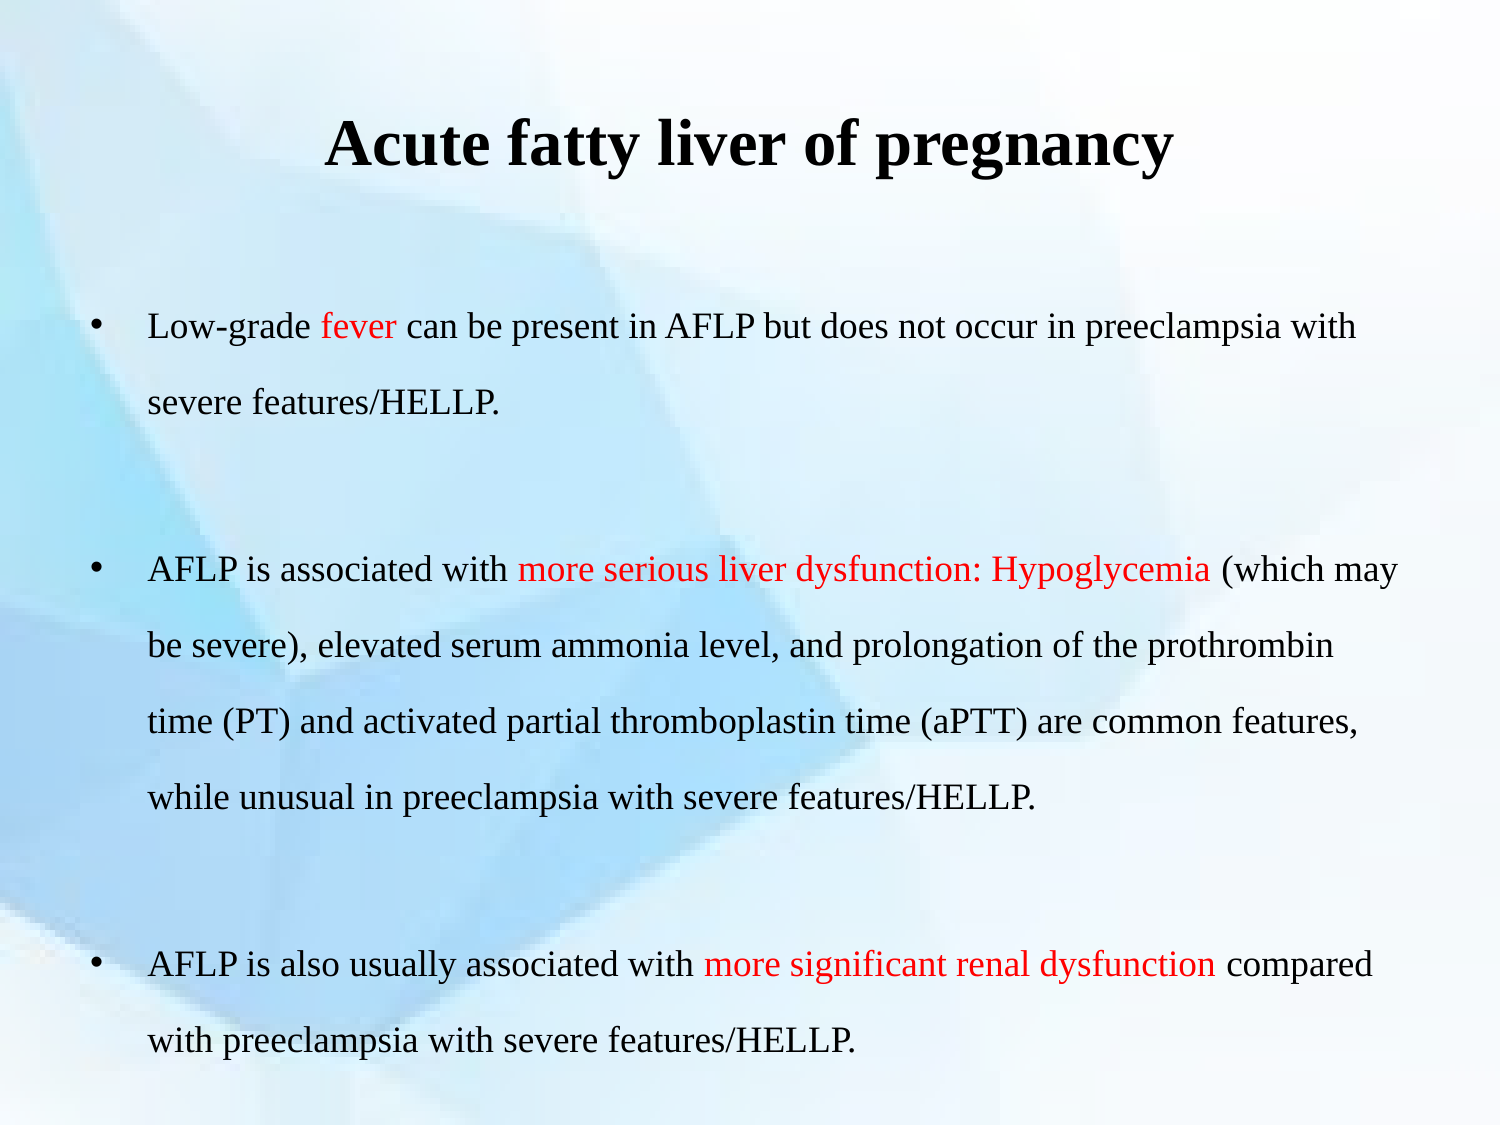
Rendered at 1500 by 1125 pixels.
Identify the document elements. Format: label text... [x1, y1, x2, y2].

list Low-grade fever can be present in AFLP but does not occur in preeclampsia with severe features/HELLP. AFLP is associated with more serious liver dysfunction: Hypoglycemia (which may be severe), elevated serum ammonia level, and prolongation of the prothrombin time (PT) and activated partial thromboplastin time (aPTT) are common features, while unusual in preeclampsia with severe features/HELLP. AFLP is also usually associated with more significant renal dysfunction compared with preeclampsia with severe features/HELLP. [75, 262, 1425, 1075]
title Acute fatty liver of pregnancy [75, 45, 1425, 233]
